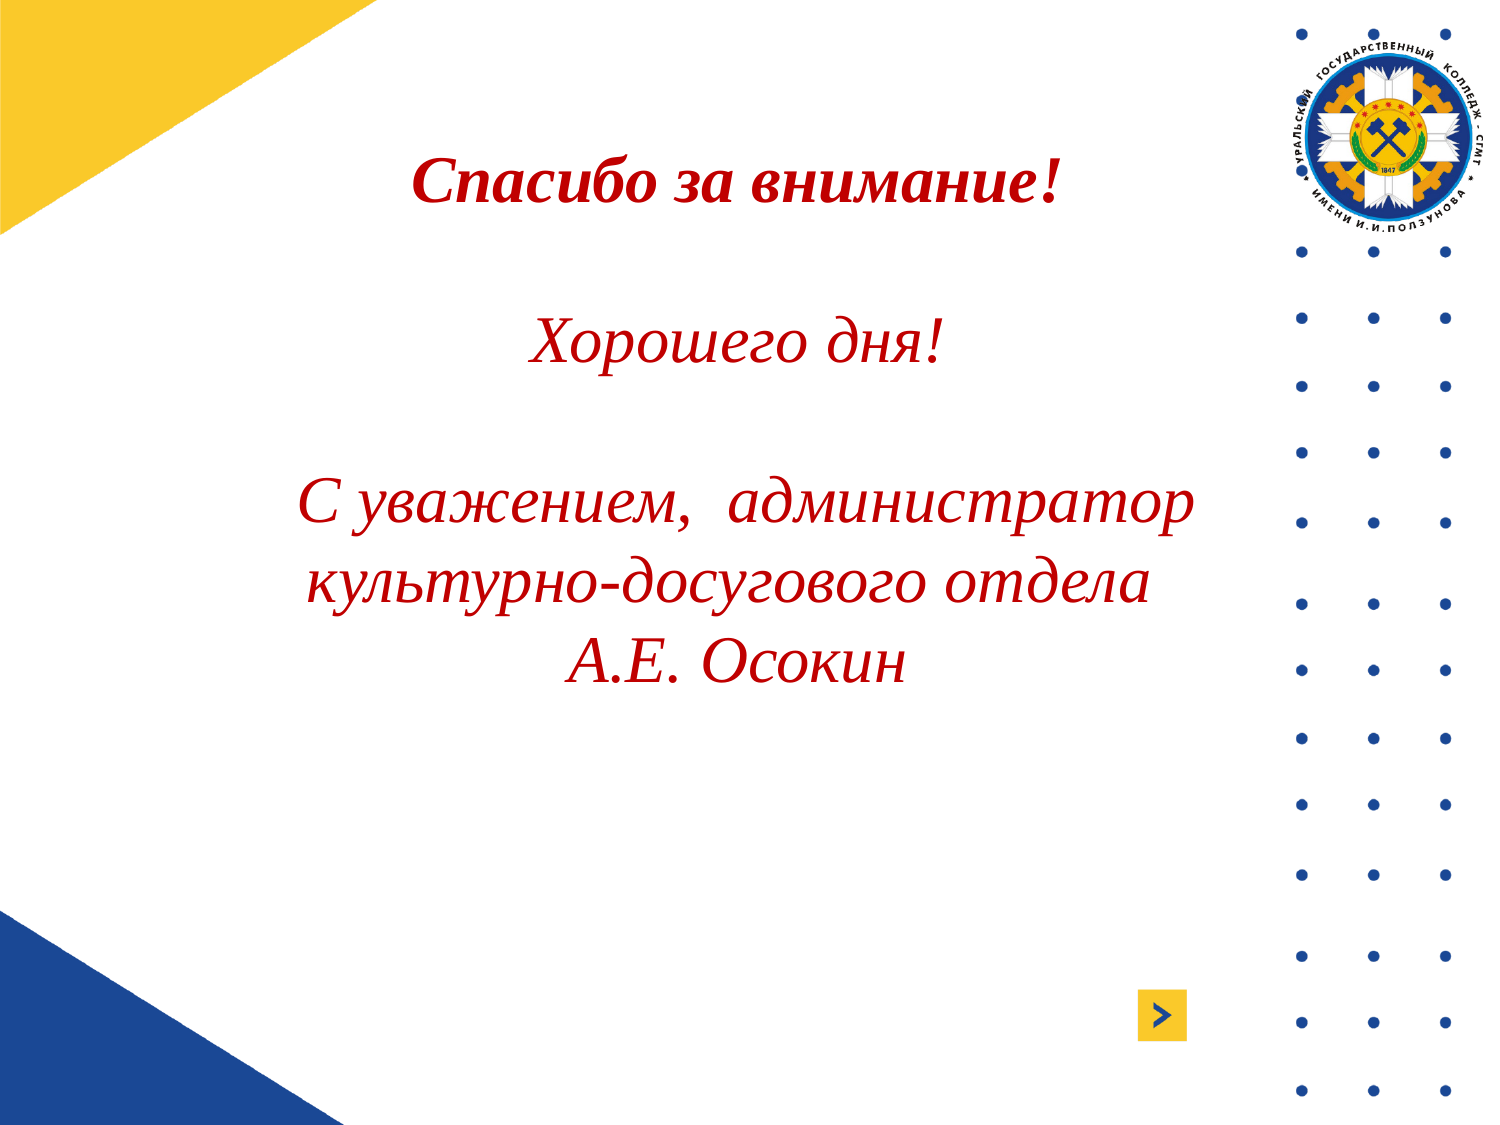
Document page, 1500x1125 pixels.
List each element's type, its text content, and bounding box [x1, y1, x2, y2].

picture [0, 881, 375, 1125]
picture [1093, 0, 1500, 1125]
text_box Спасибо за внимание! Хорошего дня! С уважением, администратор культурно-досугового отдела А.Е. Осокин [843, 128, 1170, 749]
picture [0, 0, 839, 844]
